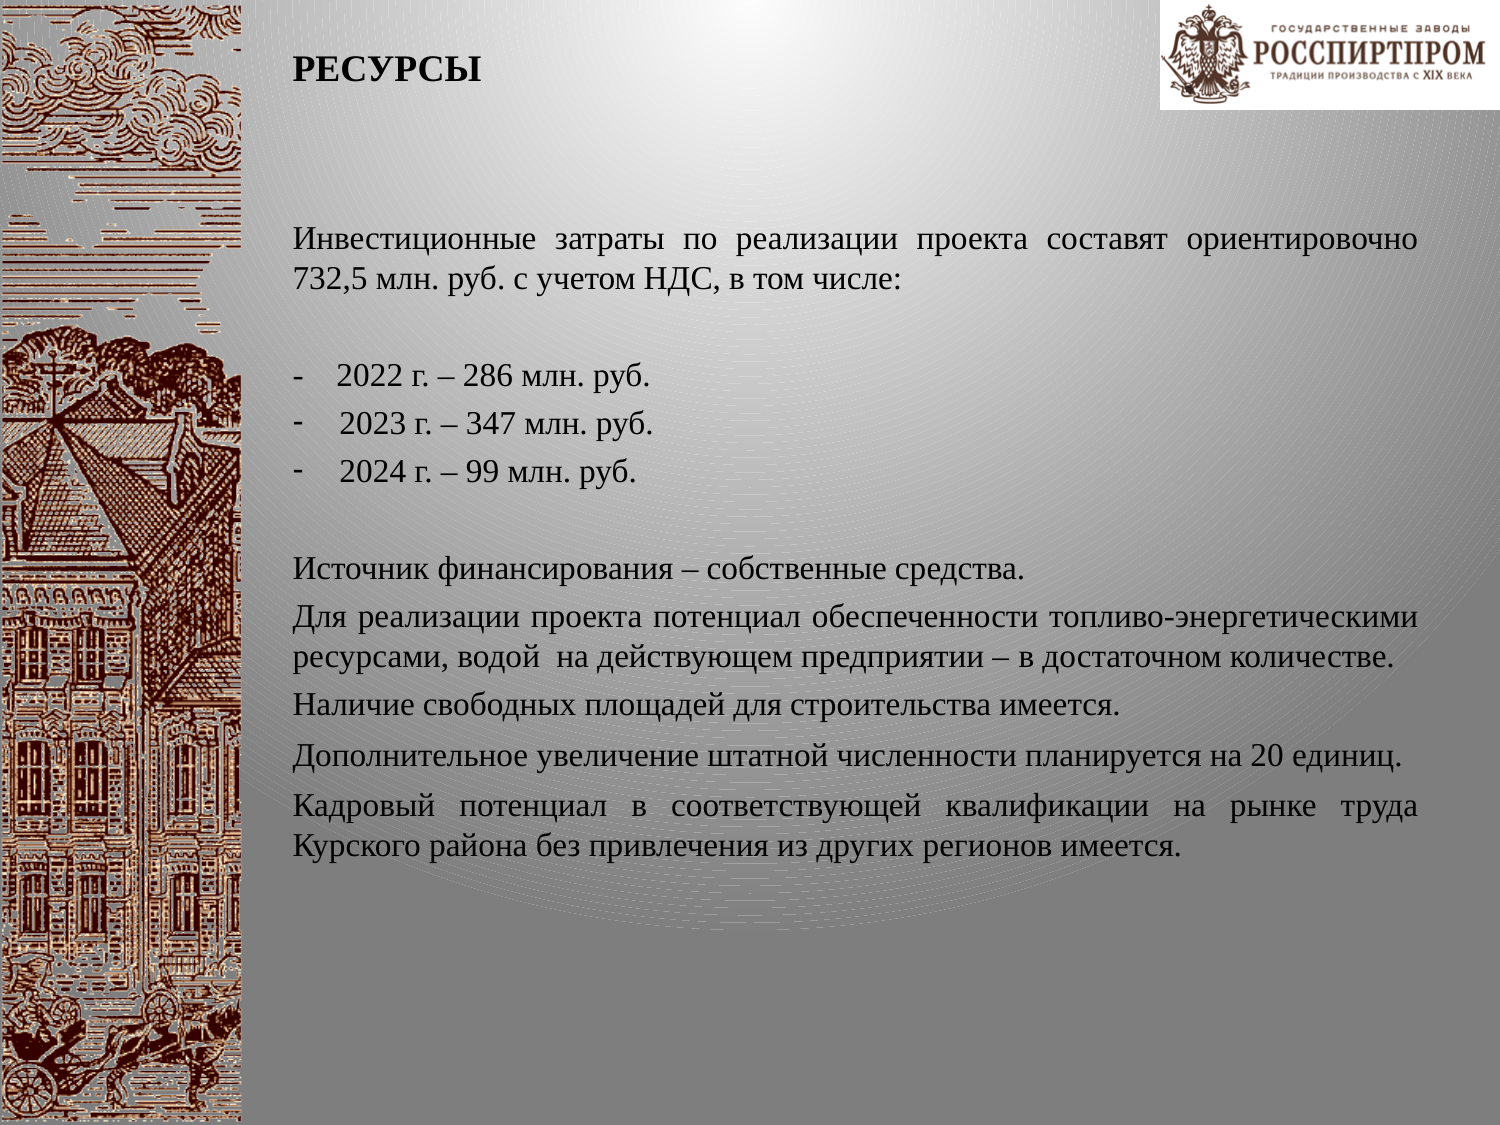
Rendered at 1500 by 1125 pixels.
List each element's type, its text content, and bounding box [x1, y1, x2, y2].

subtitle Инвестиционные затраты по реализации проекта составят ориентировочно 732,5 млн. руб. с учетом НДС, в том числе: - 2022 г. – 286 млн. руб. 2023 г. – 347 млн. руб. 2024 г. – 99 млн. руб. Источник финансирования – собственные средства. Для реализации проекта потенциал обеспеченности топливо-энергетическими ресурсами, водой на действующем предприятии – в достаточном количестве. Наличие свободных площадей для строительства имеется. Дополнительное увеличение штатной численности планируется на 20 единиц. Кадровый потенциал в соответствующей квалификации на рынке труда Курского района без привлечения из других регионов имеется. [277, 160, 1436, 965]
text_box [1049, 369, 1386, 658]
picture [0, 0, 245, 1125]
title РЕСУРСЫ [277, 30, 573, 102]
picture [1160, 0, 1500, 111]
